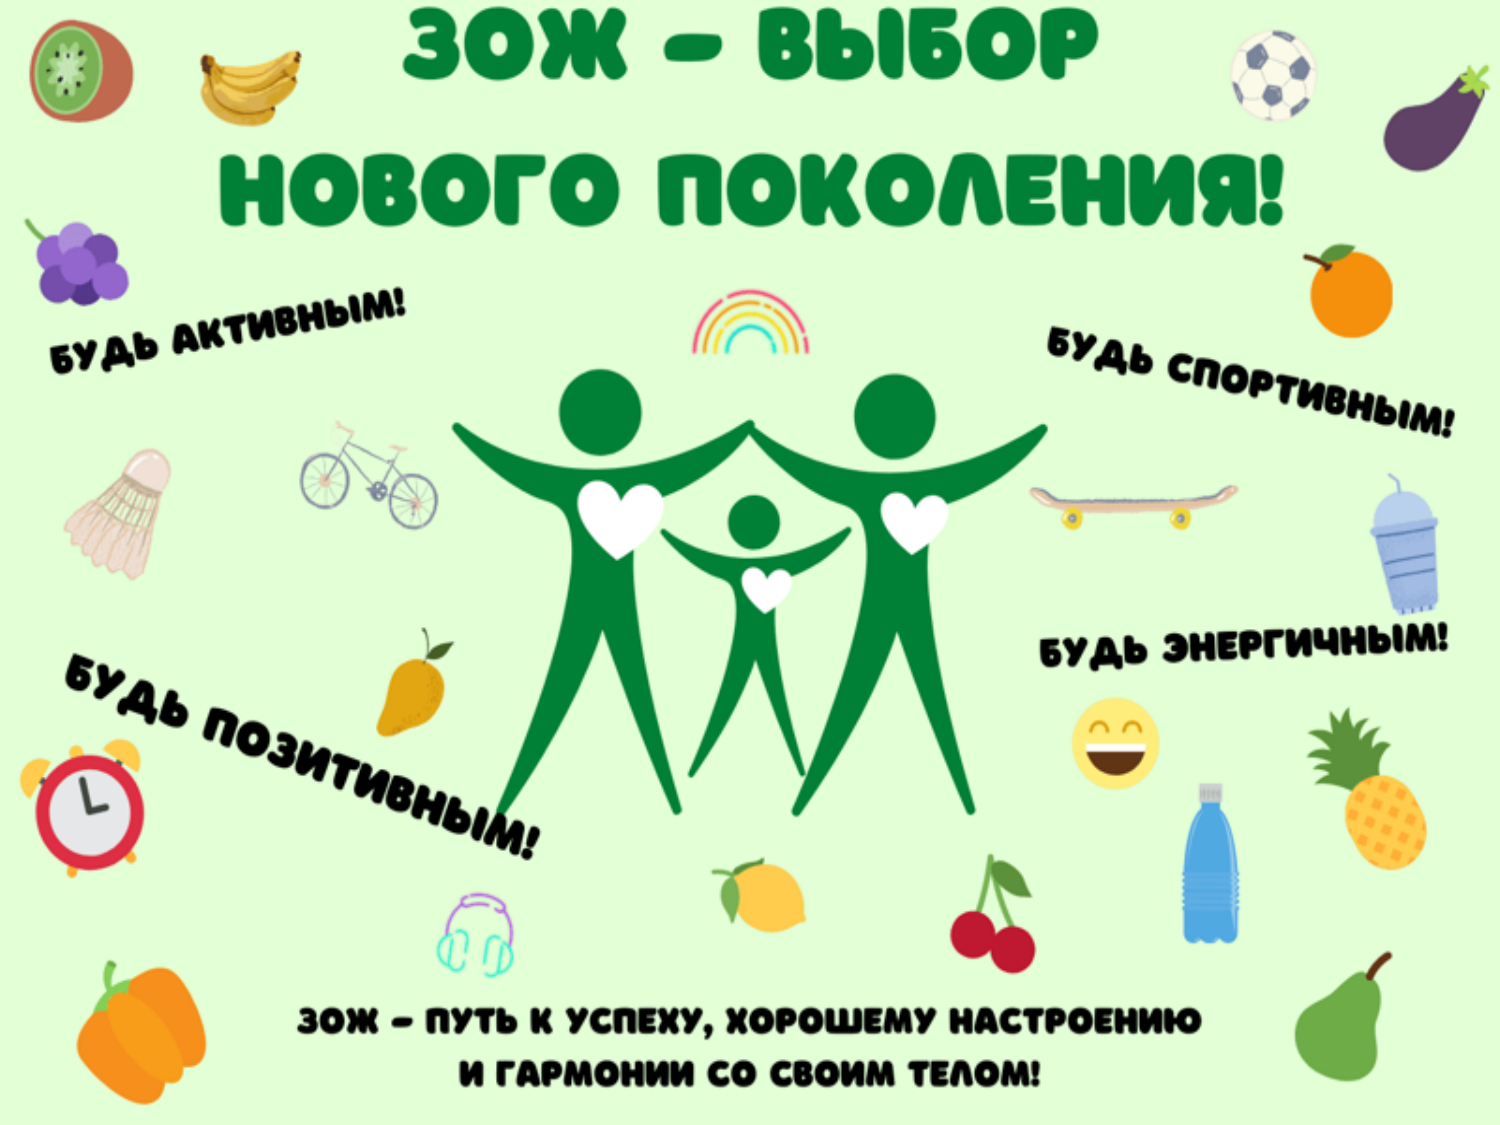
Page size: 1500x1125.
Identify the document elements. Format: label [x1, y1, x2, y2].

list [0, 0, 1500, 1125]
